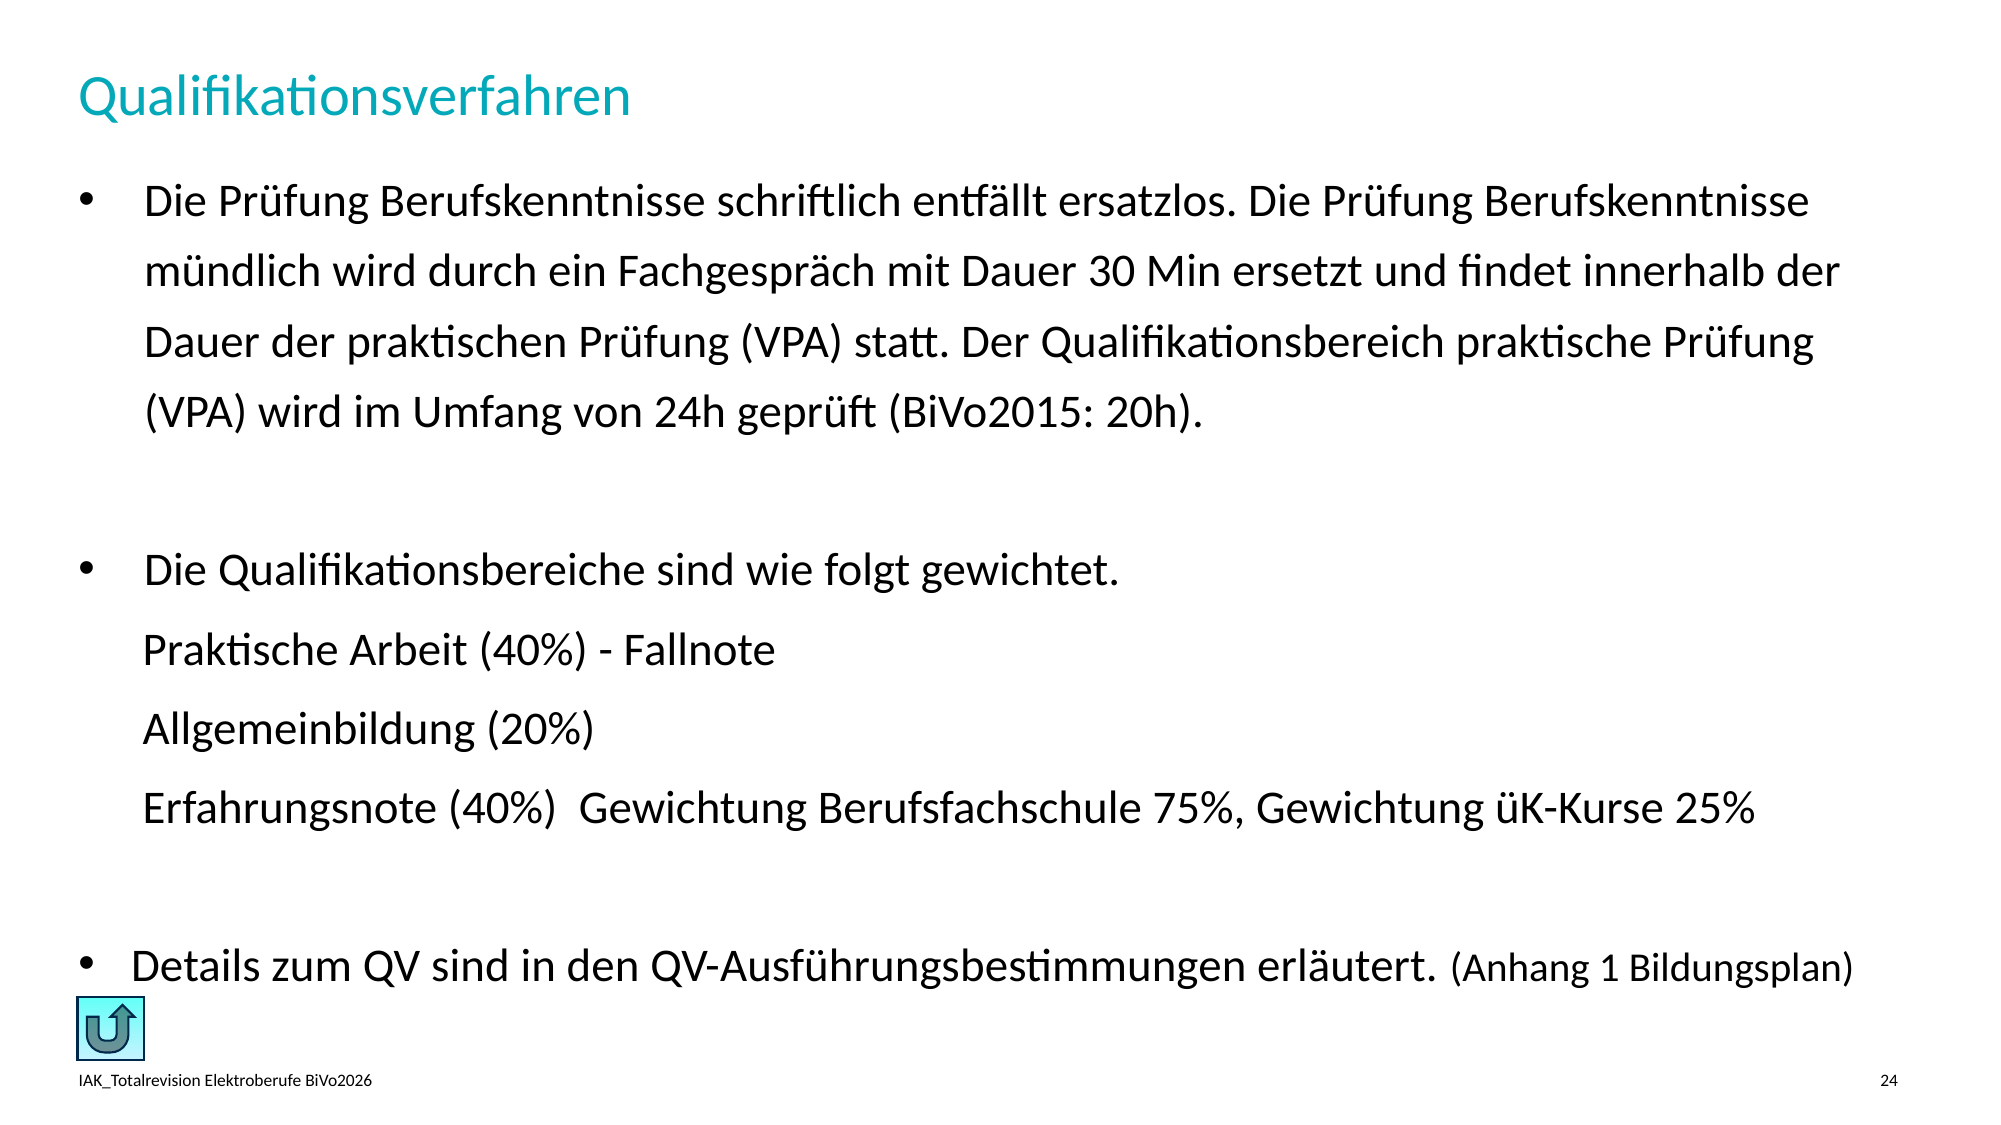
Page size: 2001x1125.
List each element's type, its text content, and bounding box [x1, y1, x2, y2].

list Die Prüfung Berufskenntnisse schriftlich entfällt ersatzlos. Die Prüfung Berufskenntnisse mündlich wird durch ein Fachgespräch mit Dauer 30 Min ersetzt und findet innerhalb der Dauer der praktischen Prüfung (VPA) statt. Der Qualifikationsbereich praktische Prüfung (VPA) wird im Umfang von 24h geprüft (BiVo2015: 20h). Die Qualifikationsbereiche sind wie folgt gewichtet. Praktische Arbeit (40%) - Fallnote Allgemeinbildung (20%) Erfahrungsnote (40%) Gewichtung Berufsfachschule 75%, Gewichtung üK-Kurse 25% Details zum QV sind in den QV-Ausführungsbestimmungen erläutert. (Anhang 1 Bildungsplan) [78, 155, 1856, 1061]
footer IAK_Totalrevision Elektroberufe BiVo2026 [78, 1060, 1418, 1082]
title Qualifikationsverfahren [78, 64, 1931, 188]
slide_number 24 [1880, 1060, 1931, 1082]
text_box [76, 996, 145, 1061]
